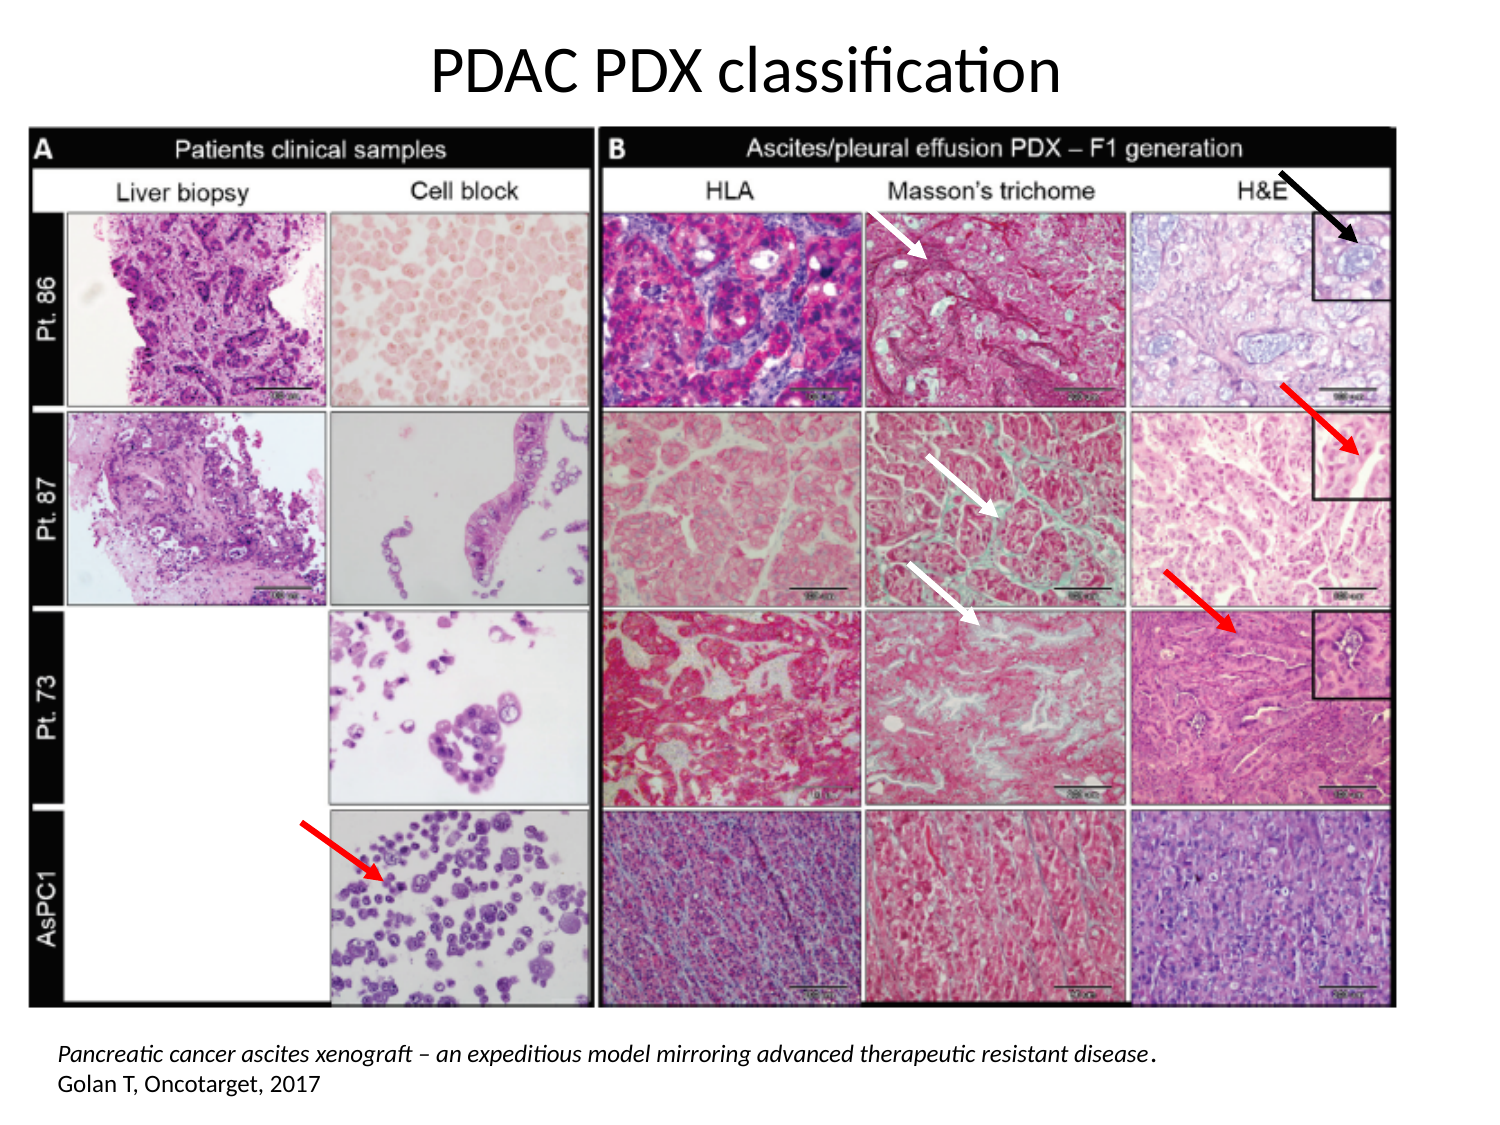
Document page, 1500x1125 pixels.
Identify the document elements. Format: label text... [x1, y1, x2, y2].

picture [13, 116, 1422, 1026]
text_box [1279, 171, 1359, 244]
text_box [926, 455, 999, 519]
title PDAC PDX classification [71, 0, 1422, 115]
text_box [300, 822, 384, 882]
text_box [908, 563, 981, 626]
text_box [855, 196, 928, 260]
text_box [1281, 384, 1360, 456]
text_box Pancreatic cancer ascites xenograft – an expeditious model mirroring advanced therapeutic resistant disease. Golan T, Oncotarget, 2017 [42, 1034, 1237, 1106]
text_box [1164, 570, 1237, 634]
